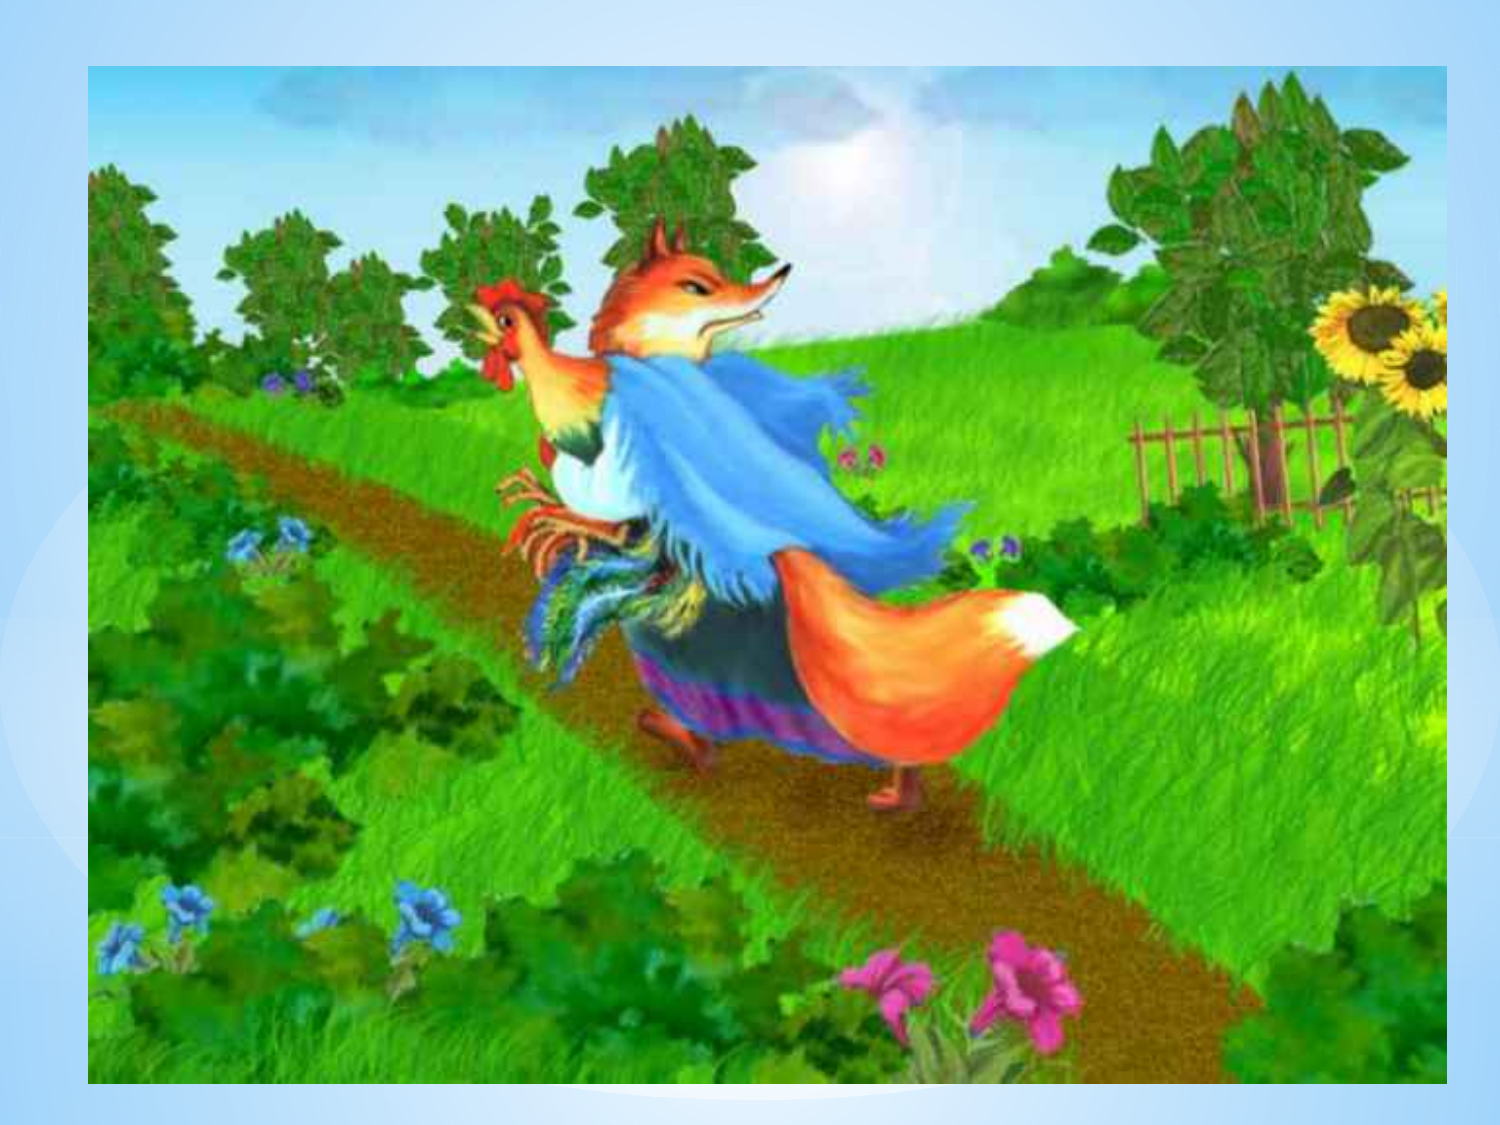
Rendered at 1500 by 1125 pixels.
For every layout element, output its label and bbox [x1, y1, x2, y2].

list [88, 66, 1448, 1085]
